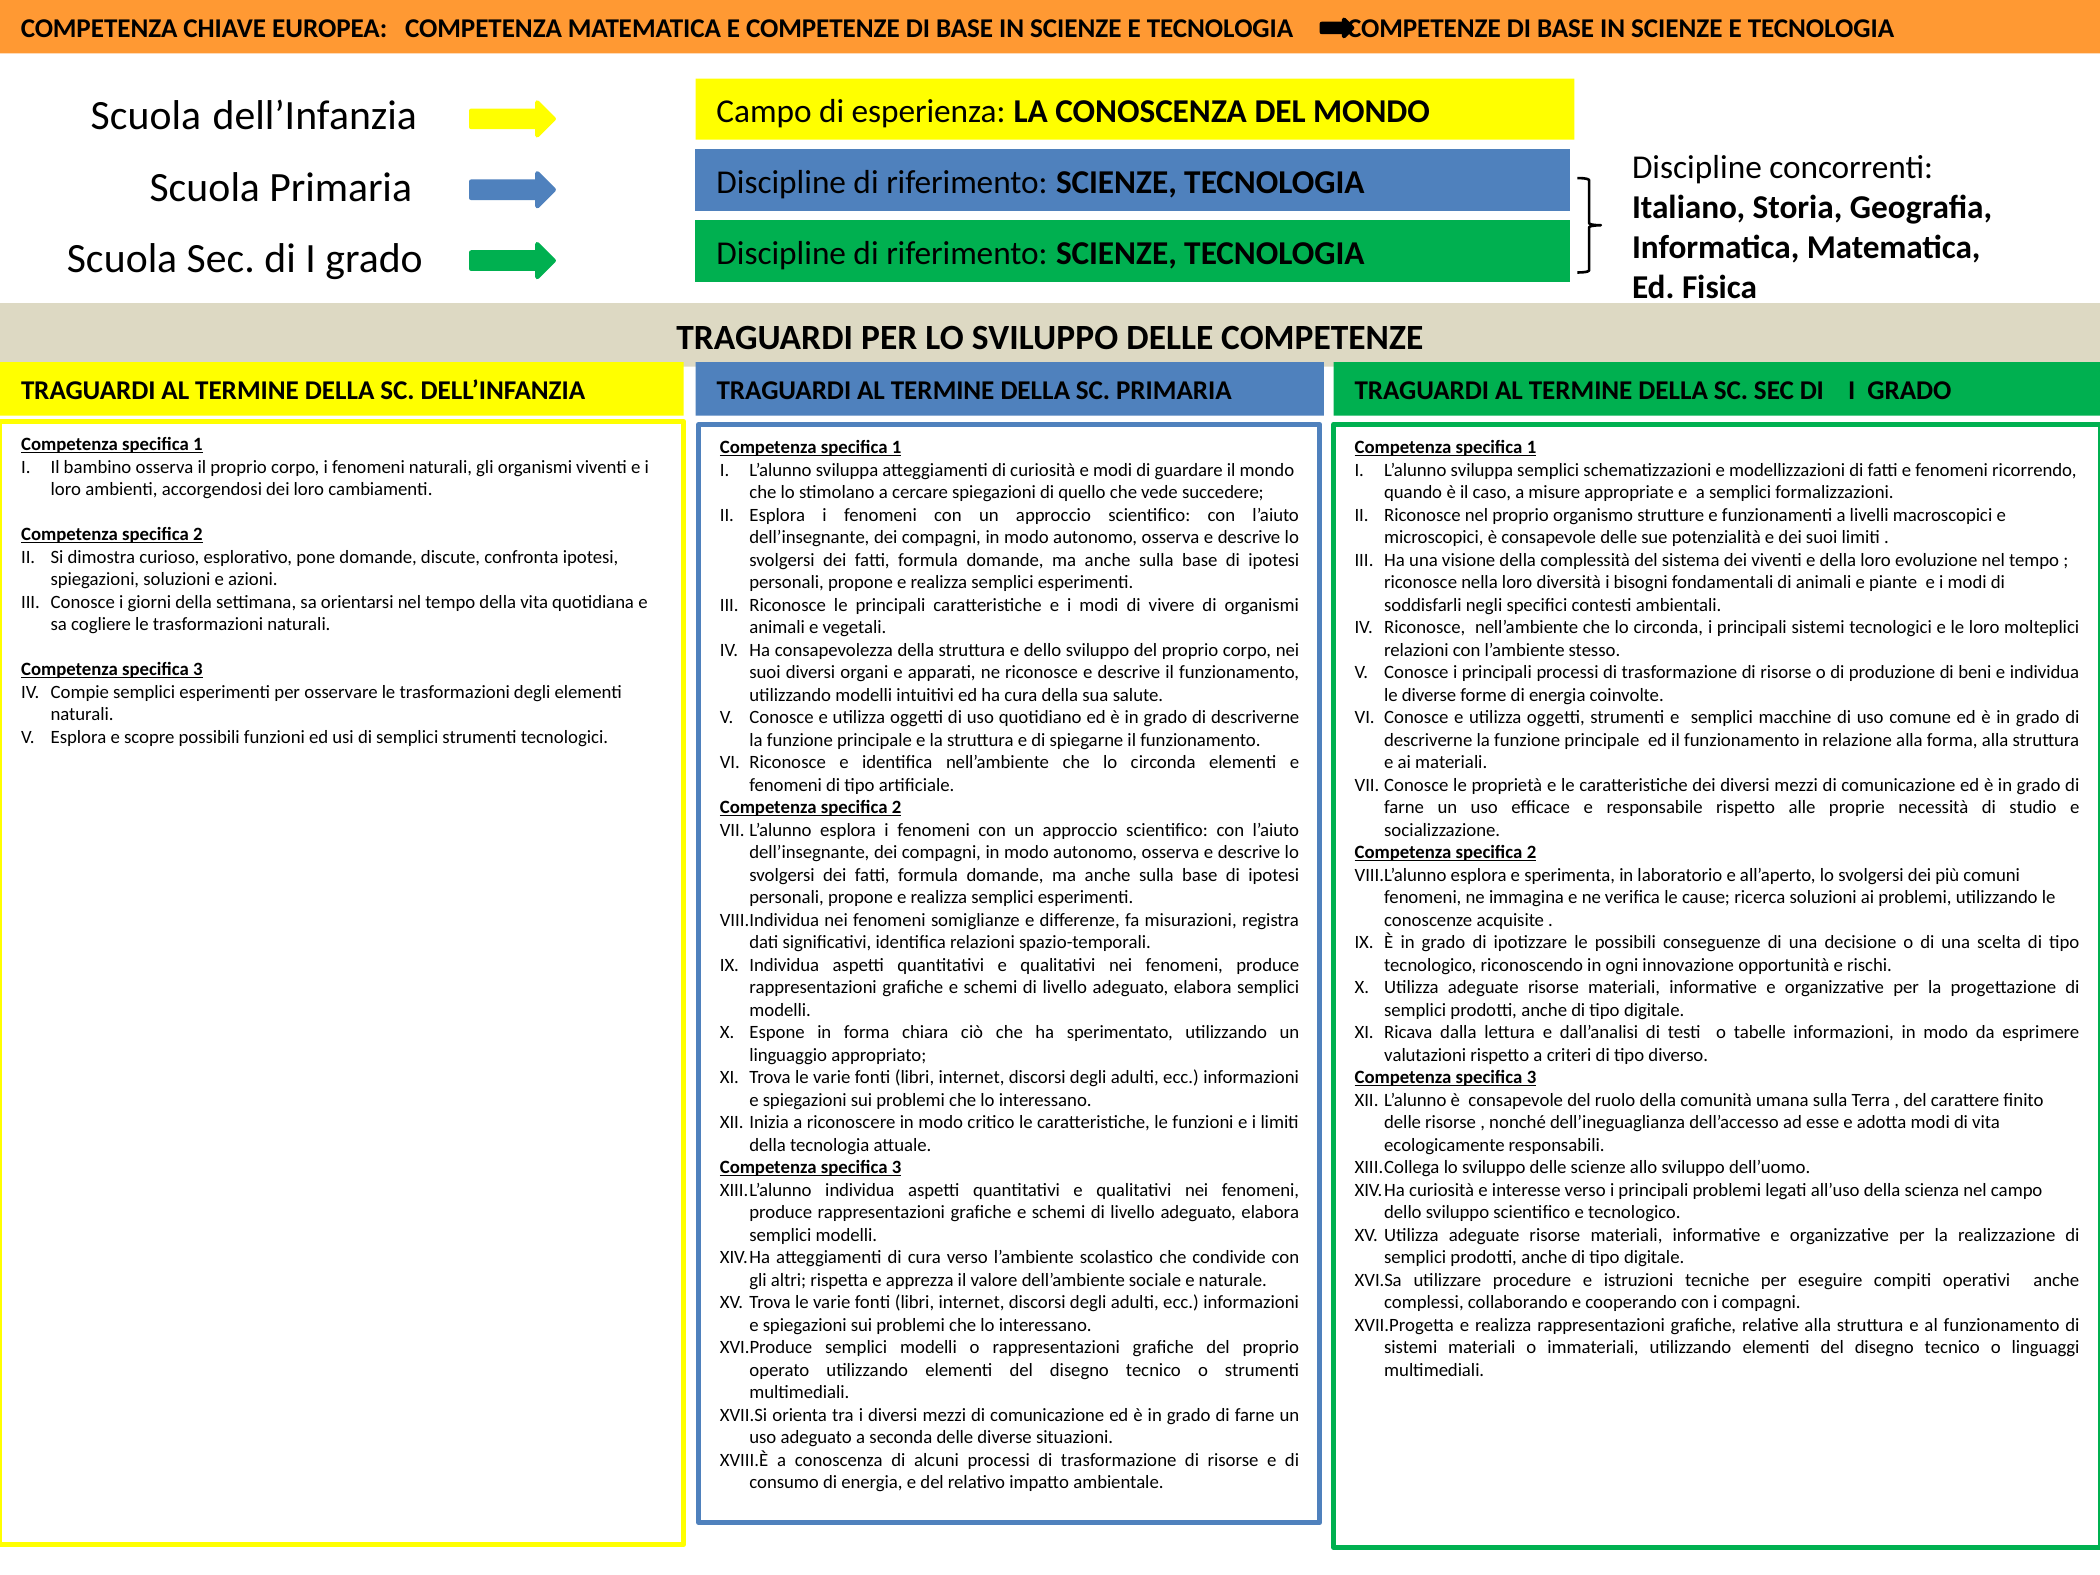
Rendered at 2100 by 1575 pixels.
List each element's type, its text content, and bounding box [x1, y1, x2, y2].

text_box TRAGUARDI PER LO SVILUPPO DELLE COMPETENZE [0, 303, 2100, 367]
text_box COMPETENZA CHIAVE EUROPEA: COMPETENZA MATEMATICA E COMPETENZE DI BASE IN SCIENZE E TECNOLOGIA COMPETENZE DI BASE IN SCIENZE E TECNOLOGIA [0, 0, 2100, 54]
text_box [1319, 17, 1355, 39]
text_box [469, 242, 556, 280]
text_box [469, 100, 556, 138]
text_box Scuola Primaria [128, 149, 448, 220]
text_box Discipline concorrenti: Italiano, Storia, Geografia, Informatica, Matematica, Ed. Fisica [1616, 137, 2100, 313]
text_box Campo di esperienza: LA CONOSCENZA DEL MONDO [695, 78, 1575, 140]
text_box Scuola dell’Infanzia [69, 66, 533, 151]
text_box Competenza specifica 1 Il bambino osserva il proprio corpo, i fenomeni naturali, gli organismi viventi e i loro ambienti, accorgendosi dei loro cambiamenti. Competenza specifica 2 Si dimostra curioso, esplorativo, pone domande, discute, confronta ipotesi, spiegazioni, soluzioni e azioni. Conosce i giorni della settimana, sa orientarsi nel tempo della vita quotidiana e sa cogliere le trasformazioni naturali. Competenza specifica 3 Compie semplici esperimenti per osservare le trasformazioni degli elementi naturali. Esplora e scopre possibili funzioni ed usi di semplici strumenti tecnologici. [0, 421, 684, 1545]
text_box Competenza specifica 1 L’alunno sviluppa atteggiamenti di curiosità e modi di guardare il mondo che lo stimolano a cercare spiegazioni di quello che vede succedere; Esplora i fenomeni con un approccio scientifico: con l’aiuto dell’insegnante, dei compagni, in modo autonomo, osserva e descrive lo svolgersi dei fatti, formula domande, ma anche sulla base di ipotesi personali, propone e realizza semplici esperimenti. Riconosce le principali caratteristiche e i modi di vivere di organismi animali e vegetali. Ha consapevolezza della struttura e dello sviluppo del proprio corpo, nei suoi diversi organi e apparati, ne riconosce e descrive il funzionamento, utilizzando modelli intuitivi ed ha cura della sua salute. Conosce e utilizza oggetti di uso quotidiano ed è in grado di descriverne la funzione principale e la struttura e di spiegarne il funzionamento. Riconosce e identifica nell’ambiente che lo circonda elementi e fenomeni di tipo artificiale. Competenza specifica 2 L’alunno esplora i fenomeni con un approccio scientifico: con l’aiuto dell’insegnante, dei compagni, in modo autonomo, osserva e descrive lo svolgersi dei fatti, formula domande, ma anche sulla base di ipotesi personali, propone e realizza semplici esperimenti. Individua nei fenomeni somiglianze e differenze, fa misurazioni, registra dati significativi, identifica relazioni spazio-temporali. Individua aspetti quantitativi e qualitativi nei fenomeni, produce rappresentazioni grafiche e schemi di livello adeguato, elabora semplici modelli. Espone in forma chiara ciò che ha sperimentato, utilizzando un linguaggio appropriato; Trova le varie fonti (libri, internet, discorsi degli adulti, ecc.) informazioni e spiegazioni sui problemi che lo interessano. Inizia a riconoscere in modo critico le caratteristiche, le funzioni e i limiti della tecnologia attuale. Competenza specifica 3 L’alunno individua aspetti quantitativi e qualitativi nei fenomeni, produce rappresentazioni grafiche e schemi di livello adeguato, elabora semplici modelli. Ha atteggiamenti di cura verso l’ambiente scolastico che condivide con gli altri; rispetta e apprezza il valore dell’ambiente sociale e naturale. Trova le varie fonti (libri, internet, discorsi degli adulti, ecc.) informazioni e spiegazioni sui problemi che lo interessano. Produce semplici modelli o rappresentazioni grafiche del proprio operato utilizzando elementi del disegno tecnico o strumenti multimediali. Si orienta tra i diversi mezzi di comunicazione ed è in grado di farne un uso adeguato a seconda delle diverse situazioni. È a conoscenza di alcuni processi di trasformazione di risorse e di consumo di energia, e del relativo impatto ambientale. [698, 424, 1320, 1523]
text_box Scuola Sec. di I grado [45, 220, 534, 292]
text_box Discipline di riferimento: SCIENZE, TECNOLOGIA [695, 220, 1570, 282]
text_box [1577, 177, 1602, 274]
text_box Discipline di riferimento: SCIENZE, TECNOLOGIA [695, 149, 1570, 211]
text_box TRAGUARDI AL TERMINE DELLA SC. DELL’INFANZIA [0, 362, 684, 416]
text_box TRAGUARDI AL TERMINE DELLA SC. SEC DI I GRADO [1333, 362, 2100, 416]
text_box Competenza specifica 1 L’alunno sviluppa semplici schematizzazioni e modellizzazioni di fatti e fenomeni ricorrendo, quando è il caso, a misure appropriate e a semplici formalizzazioni. Riconosce nel proprio organismo strutture e funzionamenti a livelli macroscopici e microscopici, è consapevole delle sue potenzialità e dei suoi limiti . Ha una visione della complessità del sistema dei viventi e della loro evoluzione nel tempo ; riconosce nella loro diversità i bisogni fondamentali di animali e piante e i modi di soddisfarli negli specifici contesti ambientali. Riconosce, nell’ambiente che lo circonda, i principali sistemi tecnologici e le loro molteplici relazioni con l’ambiente stesso. Conosce i principali processi di trasformazione di risorse o di produzione di beni e individua le diverse forme di energia coinvolte. Conosce e utilizza oggetti, strumenti e semplici macchine di uso comune ed è in grado di descriverne la funzione principale ed il funzionamento in relazione alla forma, alla struttura e ai materiali. Conosce le proprietà e le caratteristiche dei diversi mezzi di comunicazione ed è in grado di farne un uso efficace e responsabile rispetto alle proprie necessità di studio e socializzazione. Competenza specifica 2 L’alunno esplora e sperimenta, in laboratorio e all’aperto, lo svolgersi dei più comuni fenomeni, ne immagina e ne verifica le cause; ricerca soluzioni ai problemi, utilizzando le conoscenze acquisite . È in grado di ipotizzare le possibili conseguenze di una decisione o di una scelta di tipo tecnologico, riconoscendo in ogni innovazione opportunità e rischi. Utilizza adeguate risorse materiali, informative e organizzative per la progettazione di semplici prodotti, anche di tipo digitale. Ricava dalla lettura e dall’analisi di testi o tabelle informazioni, in modo da esprimere valutazioni rispetto a criteri di tipo diverso. Competenza specifica 3 L’alunno è consapevole del ruolo della comunità umana sulla Terra , del carattere finito delle risorse , nonché dell’ineguaglianza dell’accesso ad esse e adotta modi di vita ecologicamente responsabili. Collega lo sviluppo delle scienze allo sviluppo dell’uomo. Ha curiosità e interesse verso i principali problemi legati all’uso della scienza nel campo dello sviluppo scientifico e tecnologico. Utilizza adeguate risorse materiali, informative e organizzative per la realizzazione di semplici prodotti, anche di tipo digitale. Sa utilizzare procedure e istruzioni tecniche per eseguire compiti operativi anche complessi, collaborando e cooperando con i compagni. Progetta e realizza rappresentazioni grafiche, relative alla struttura e al funzionamento di sistemi materiali o immateriali, utilizzando elementi del disegno tecnico o linguaggi multimediali. [1333, 424, 2100, 1548]
text_box [469, 171, 556, 209]
text_box TRAGUARDI AL TERMINE DELLA SC. PRIMARIA [695, 362, 1324, 416]
